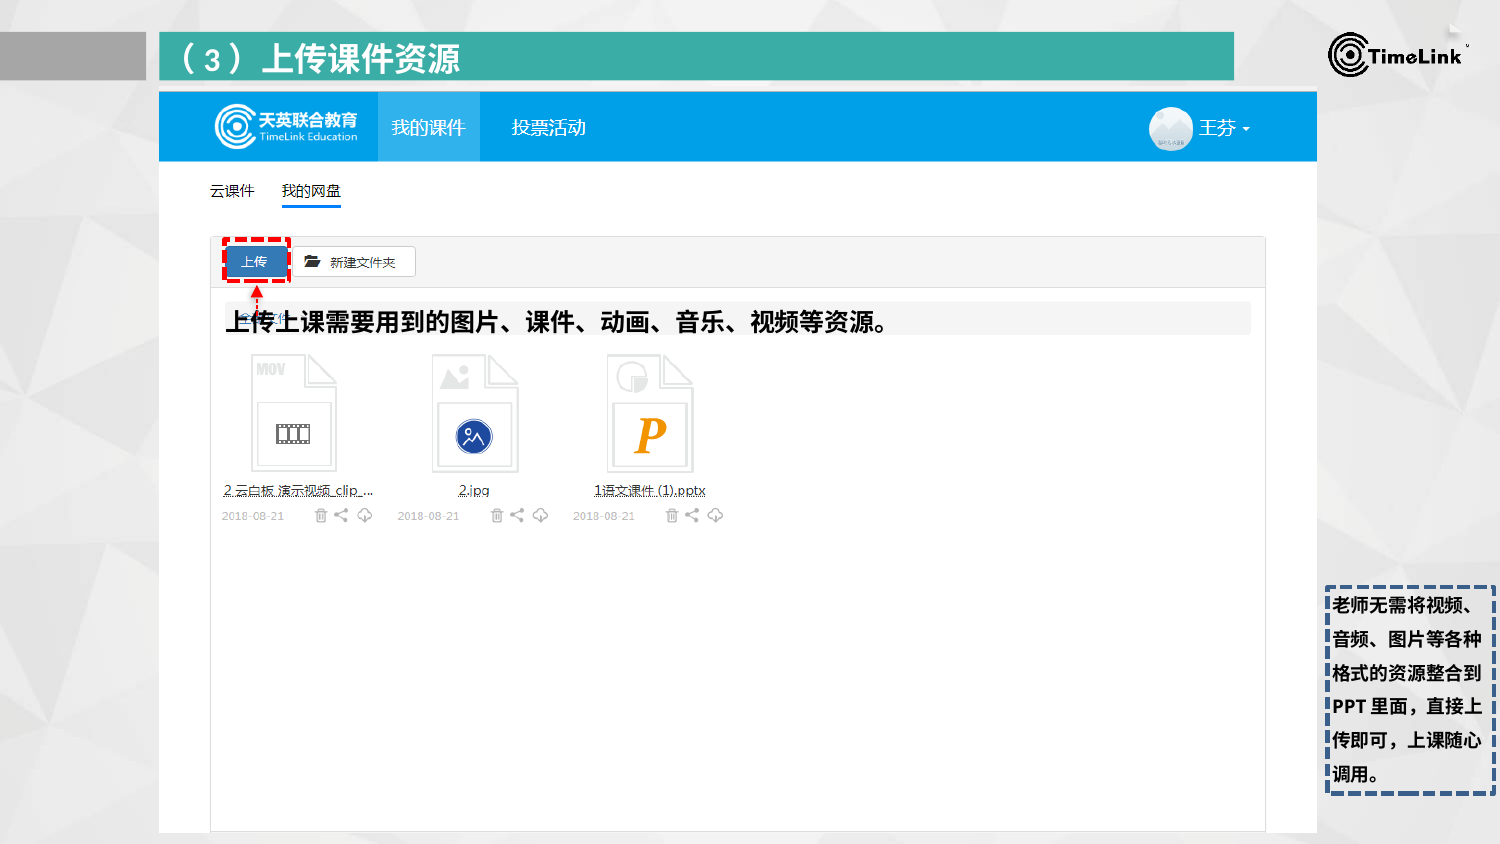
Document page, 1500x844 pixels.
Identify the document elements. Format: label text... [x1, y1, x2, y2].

text_box 老师无需将视频、音频、图片等各种格式的资源整合到PPT里面，直接上传即可，上课随心调用。 [1322, 575, 1500, 793]
text_box [1325, 585, 1496, 796]
picture [0, 0, 1500, 844]
text_box （3）上传课件资源 [147, 31, 491, 86]
